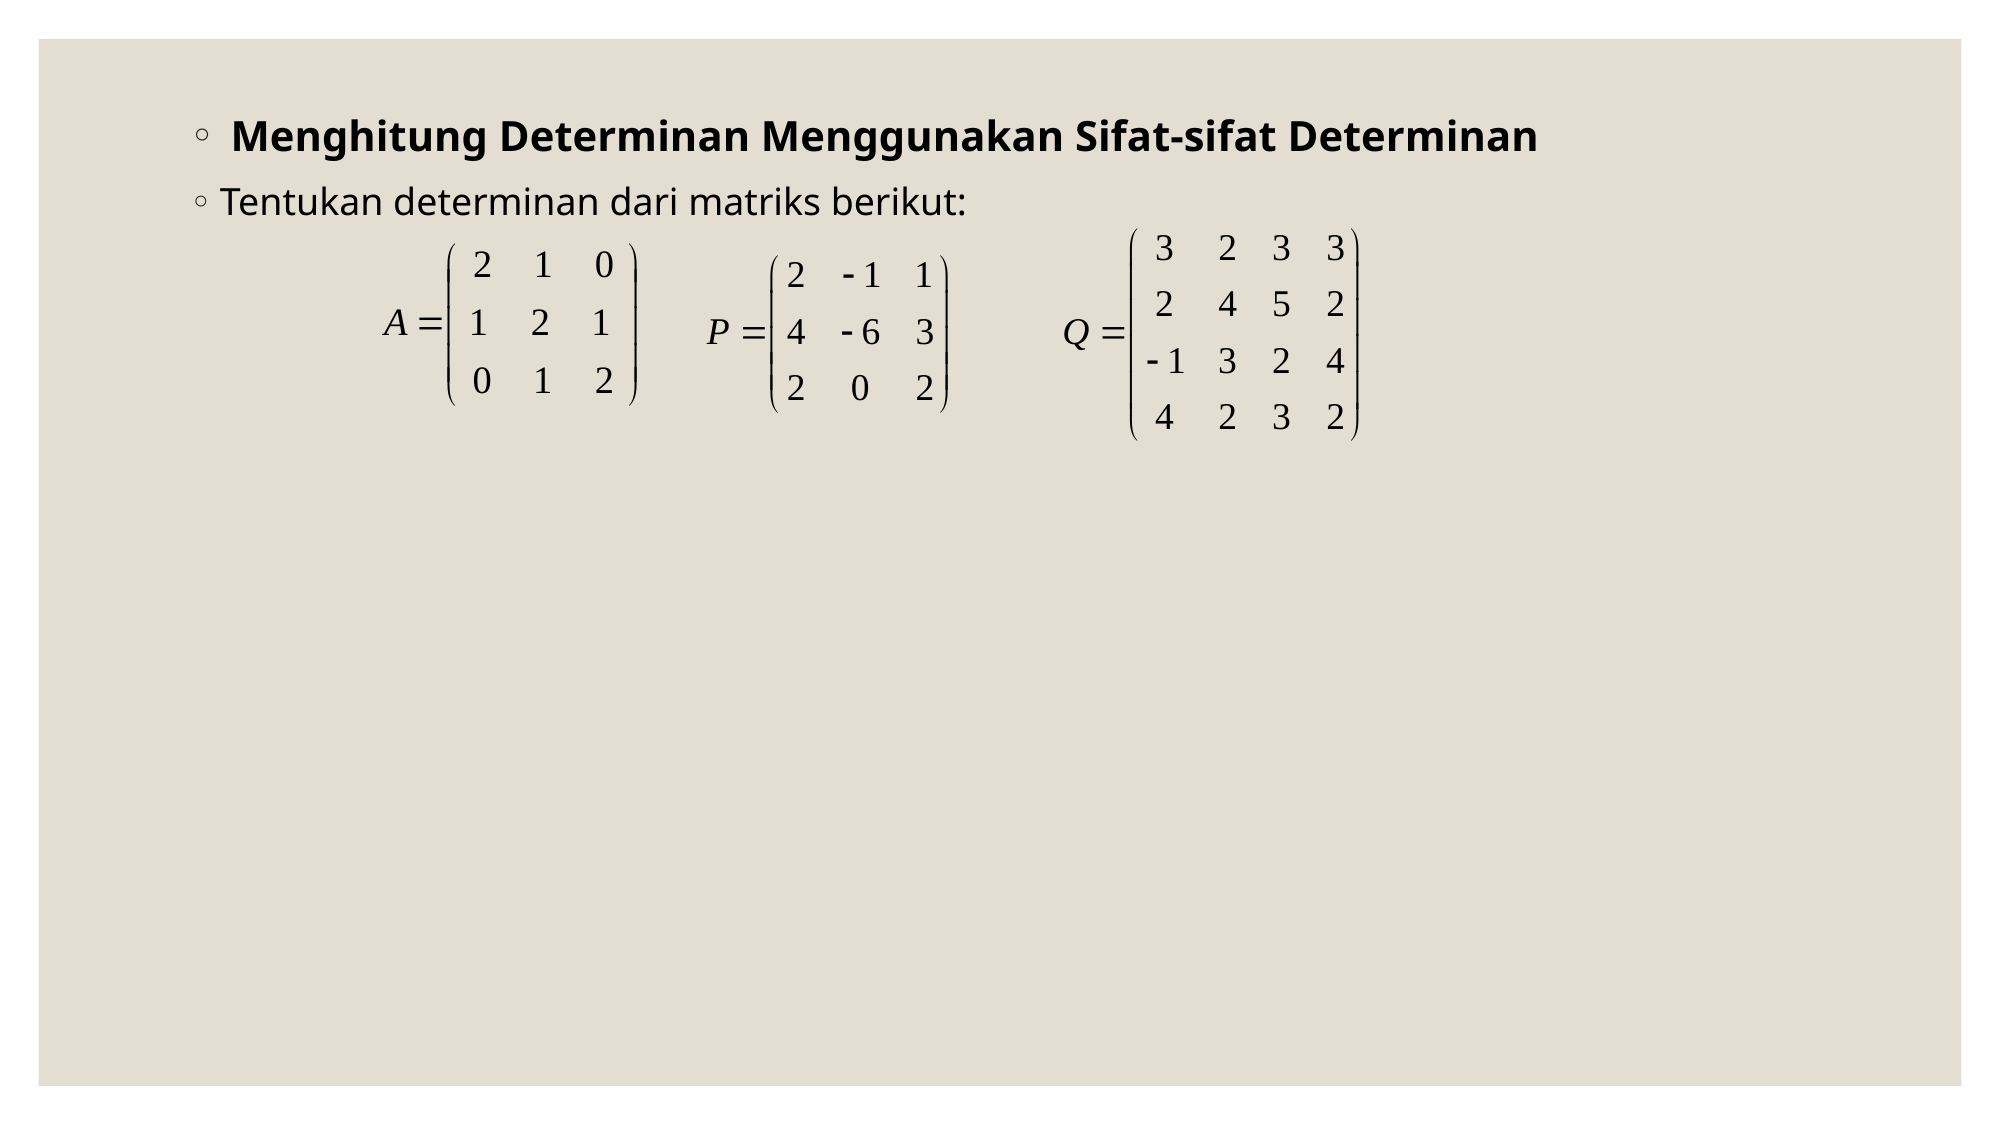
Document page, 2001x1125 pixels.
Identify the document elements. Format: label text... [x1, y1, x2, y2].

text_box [699, 221, 1371, 448]
list Menghitung Determinan Menggunakan Sifat-sifat Determinan Tentukan determinan dari matriks berikut: [174, 101, 1825, 990]
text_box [375, 235, 648, 416]
